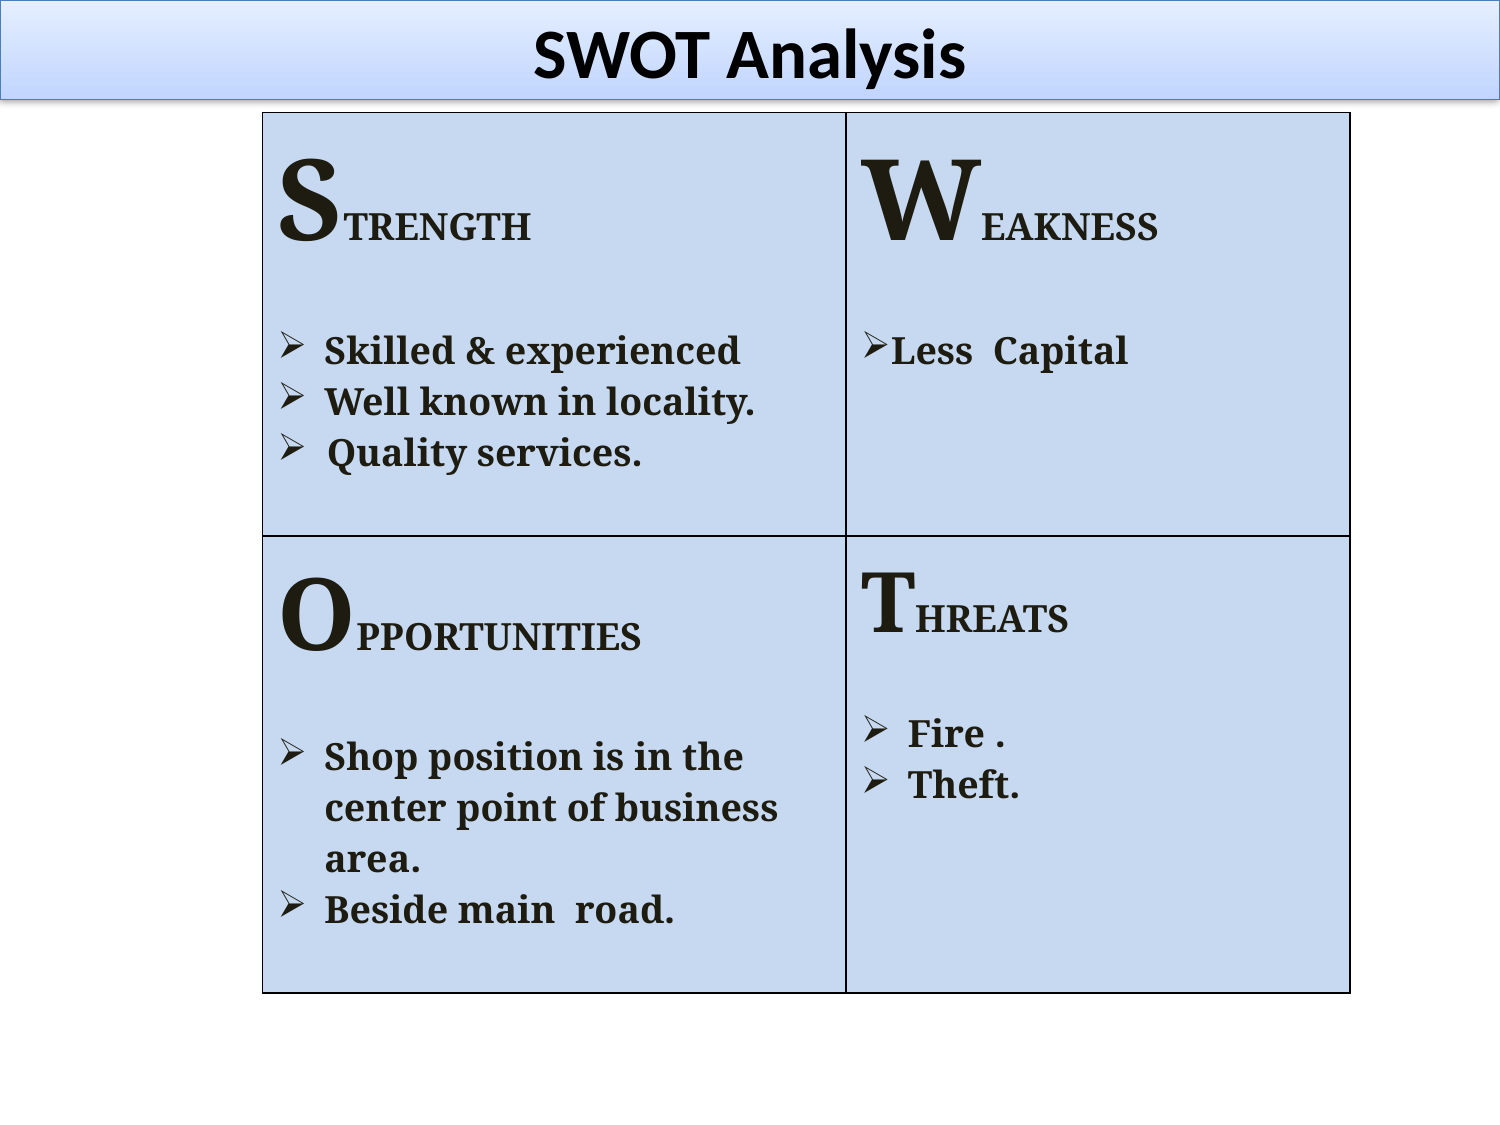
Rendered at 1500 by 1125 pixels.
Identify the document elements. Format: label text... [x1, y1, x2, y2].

table_cell THREATS Fire . Theft. [847, 537, 1349, 992]
table_cell OPPORTUNITIES Shop position is in the center point of business area. Beside main road. [263, 537, 845, 992]
table_header STRENGTH Skilled & experienced Well known in locality. Quality services. [263, 113, 845, 535]
text_box SWOT Analysis [0, 0, 1500, 100]
table_header WEAKNESS Less Capital [847, 113, 1349, 535]
